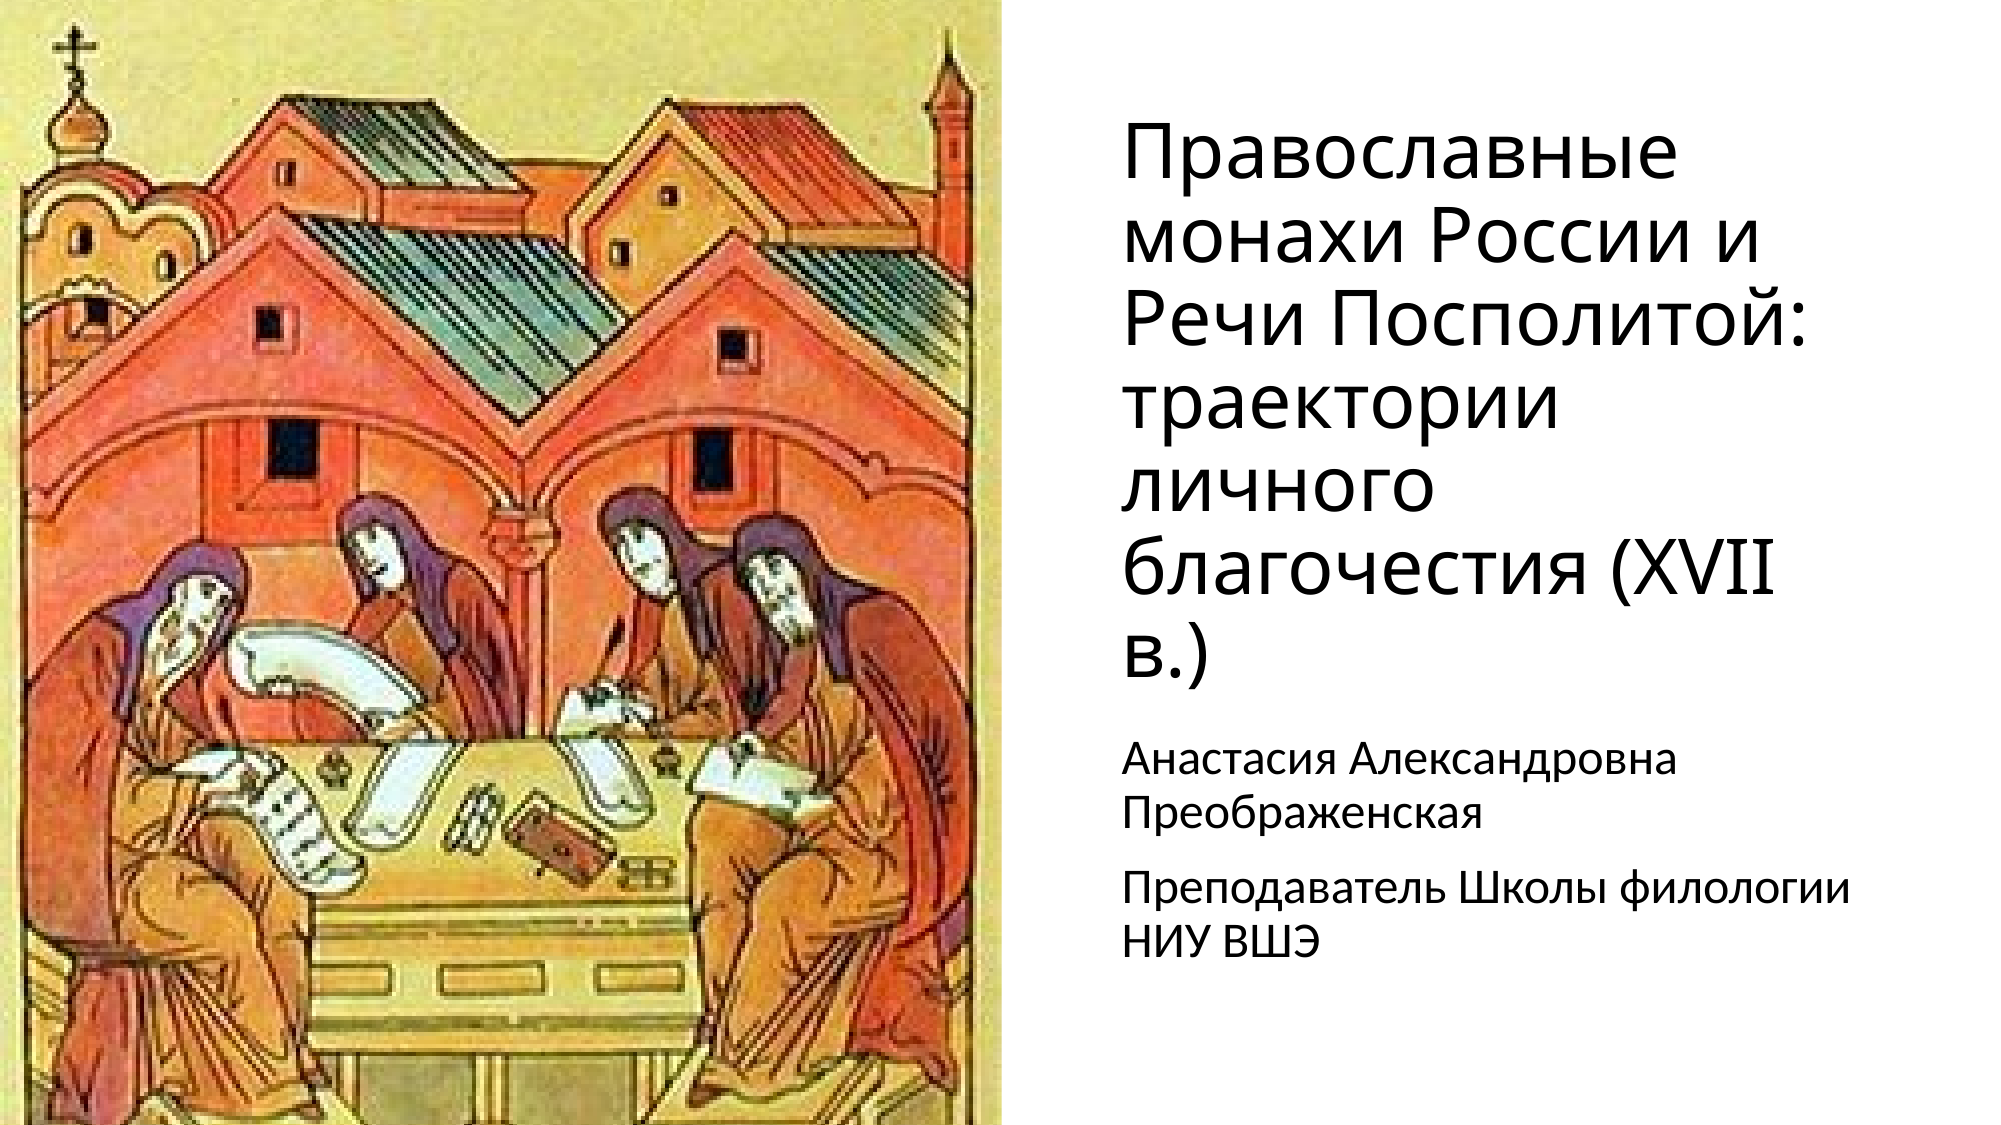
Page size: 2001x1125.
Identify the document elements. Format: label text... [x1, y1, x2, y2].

title Православные монахи России и Речи Посполитой: траектории личного благочестия (XVII в.) [1106, 104, 1895, 702]
subtitle Анастасия Александровна Преображенская Преподаватель Школы филологии НИУ ВШЭ [1106, 724, 1895, 1020]
picture [0, 0, 1002, 1125]
